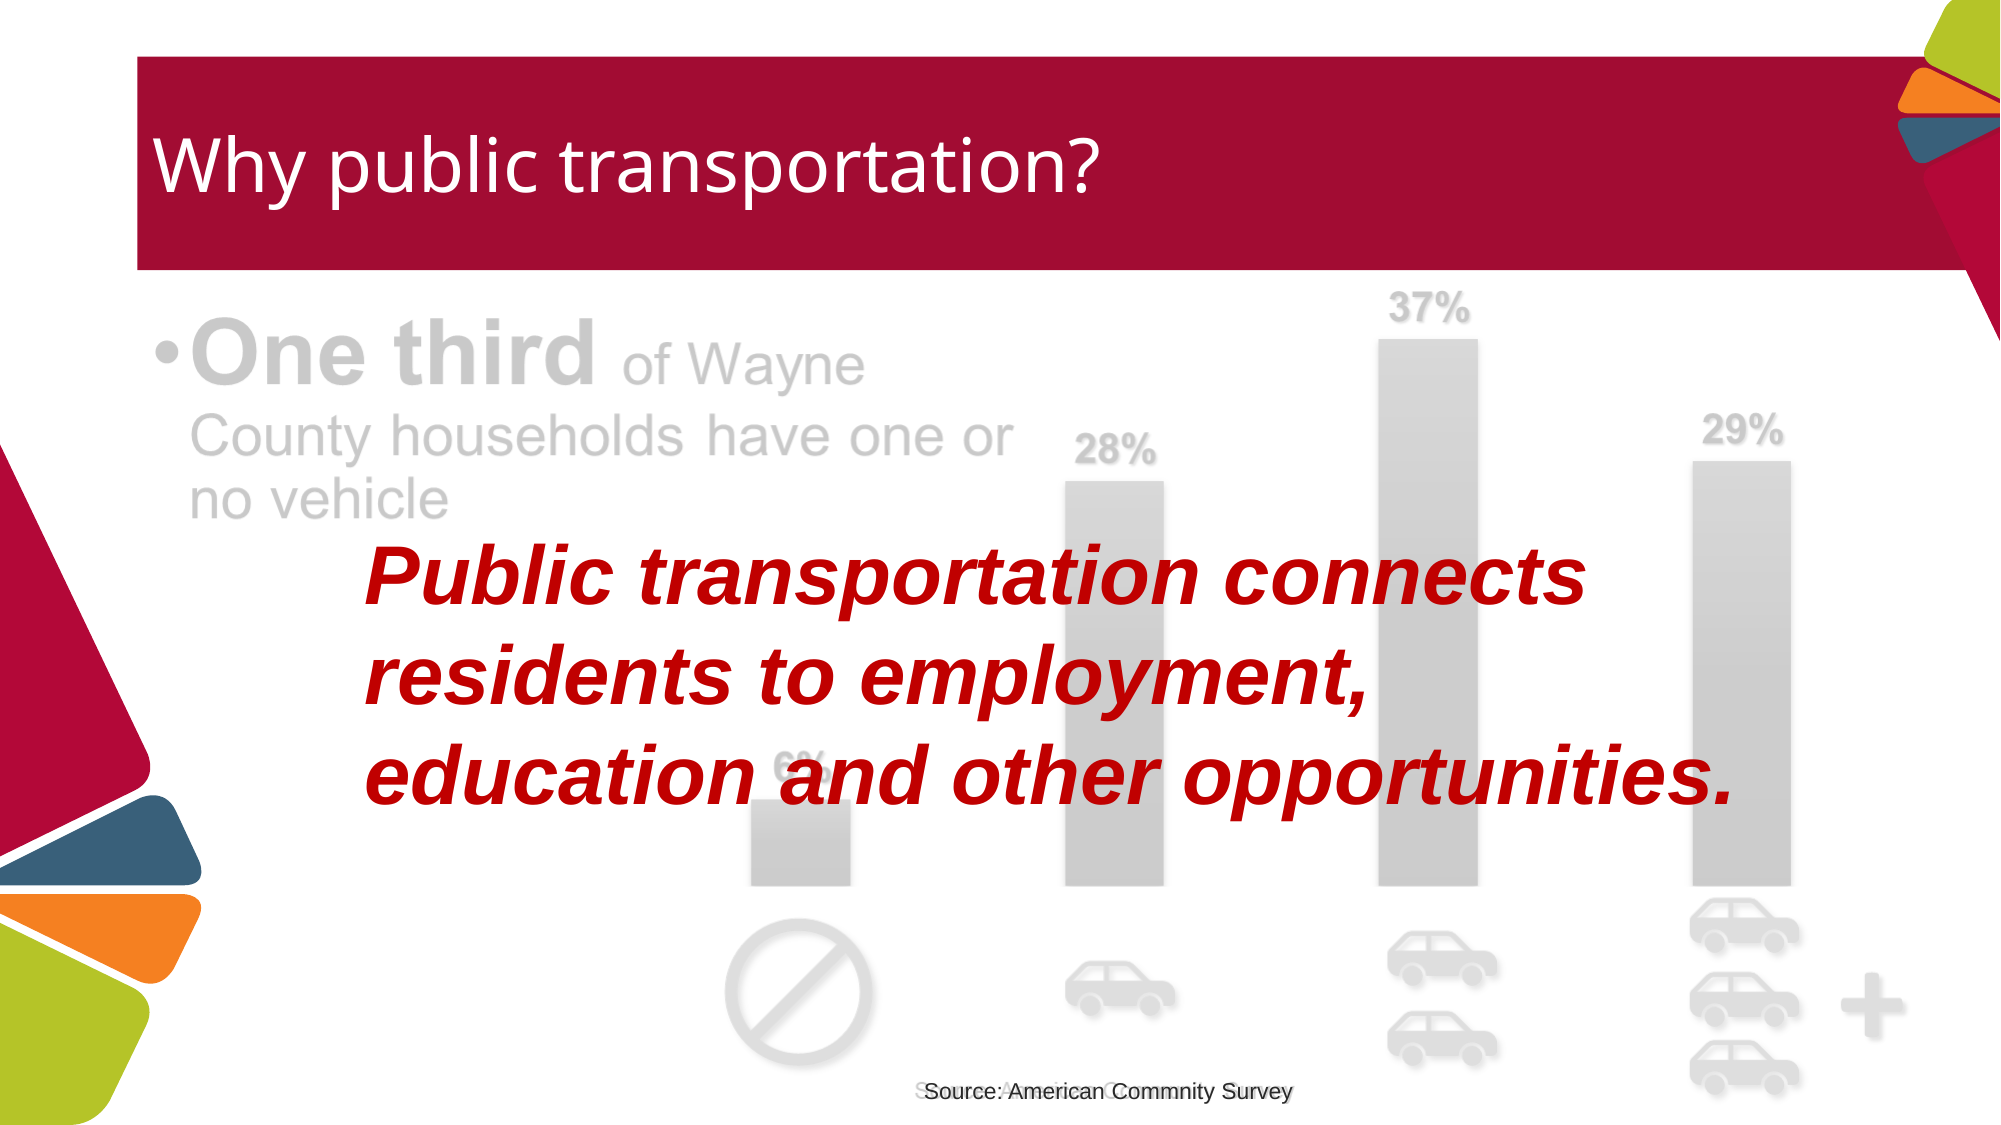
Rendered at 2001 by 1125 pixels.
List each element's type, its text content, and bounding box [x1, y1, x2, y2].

title Why public transportation? [137, 59, 1863, 266]
picture [99, 266, 2000, 1125]
